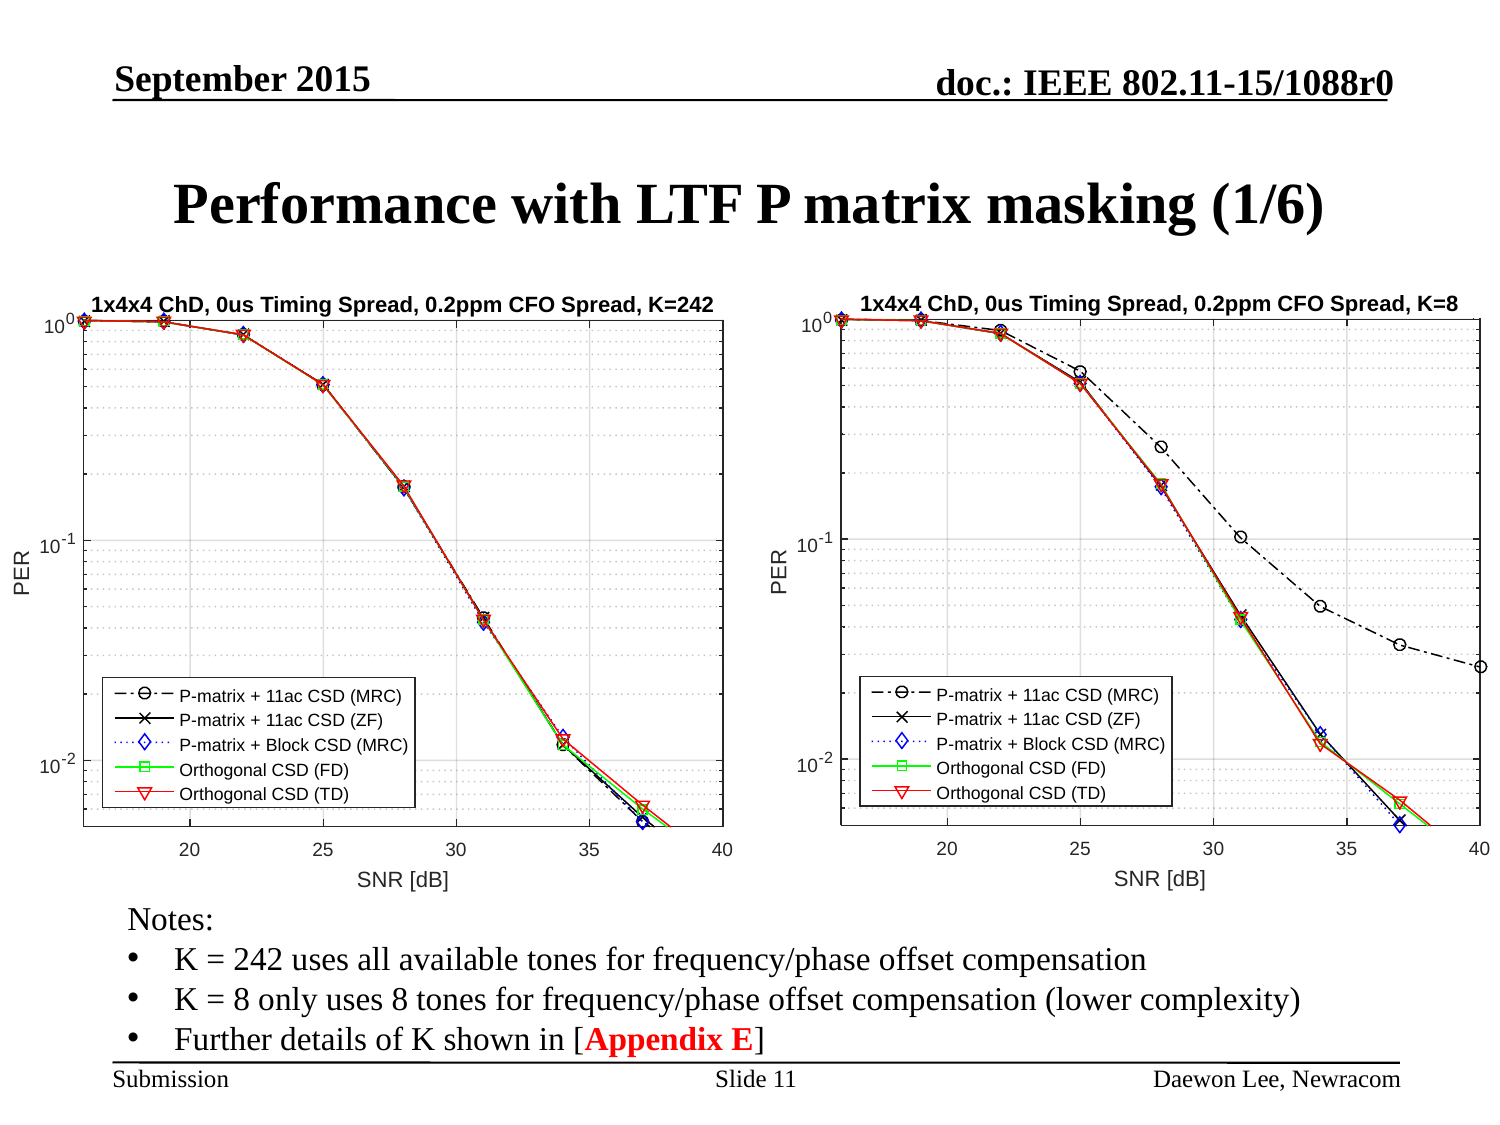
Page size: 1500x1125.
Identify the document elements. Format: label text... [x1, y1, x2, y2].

footer Daewon Lee, Newracom [878, 1065, 1402, 1093]
title Performance with LTF P matrix masking (1/6) [112, 112, 1388, 273]
text_box Notes: K = 242 uses all available tones for frequency/phase offset compensation K = 8 only uses 8 tones for frequency/phase offset compensation (lower complexity) Further details of K shown in [Appendix E] [112, 900, 1463, 1065]
picture [0, 273, 1500, 894]
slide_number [114, 54, 423, 100]
slide_number Slide 11 [712, 1065, 800, 1123]
